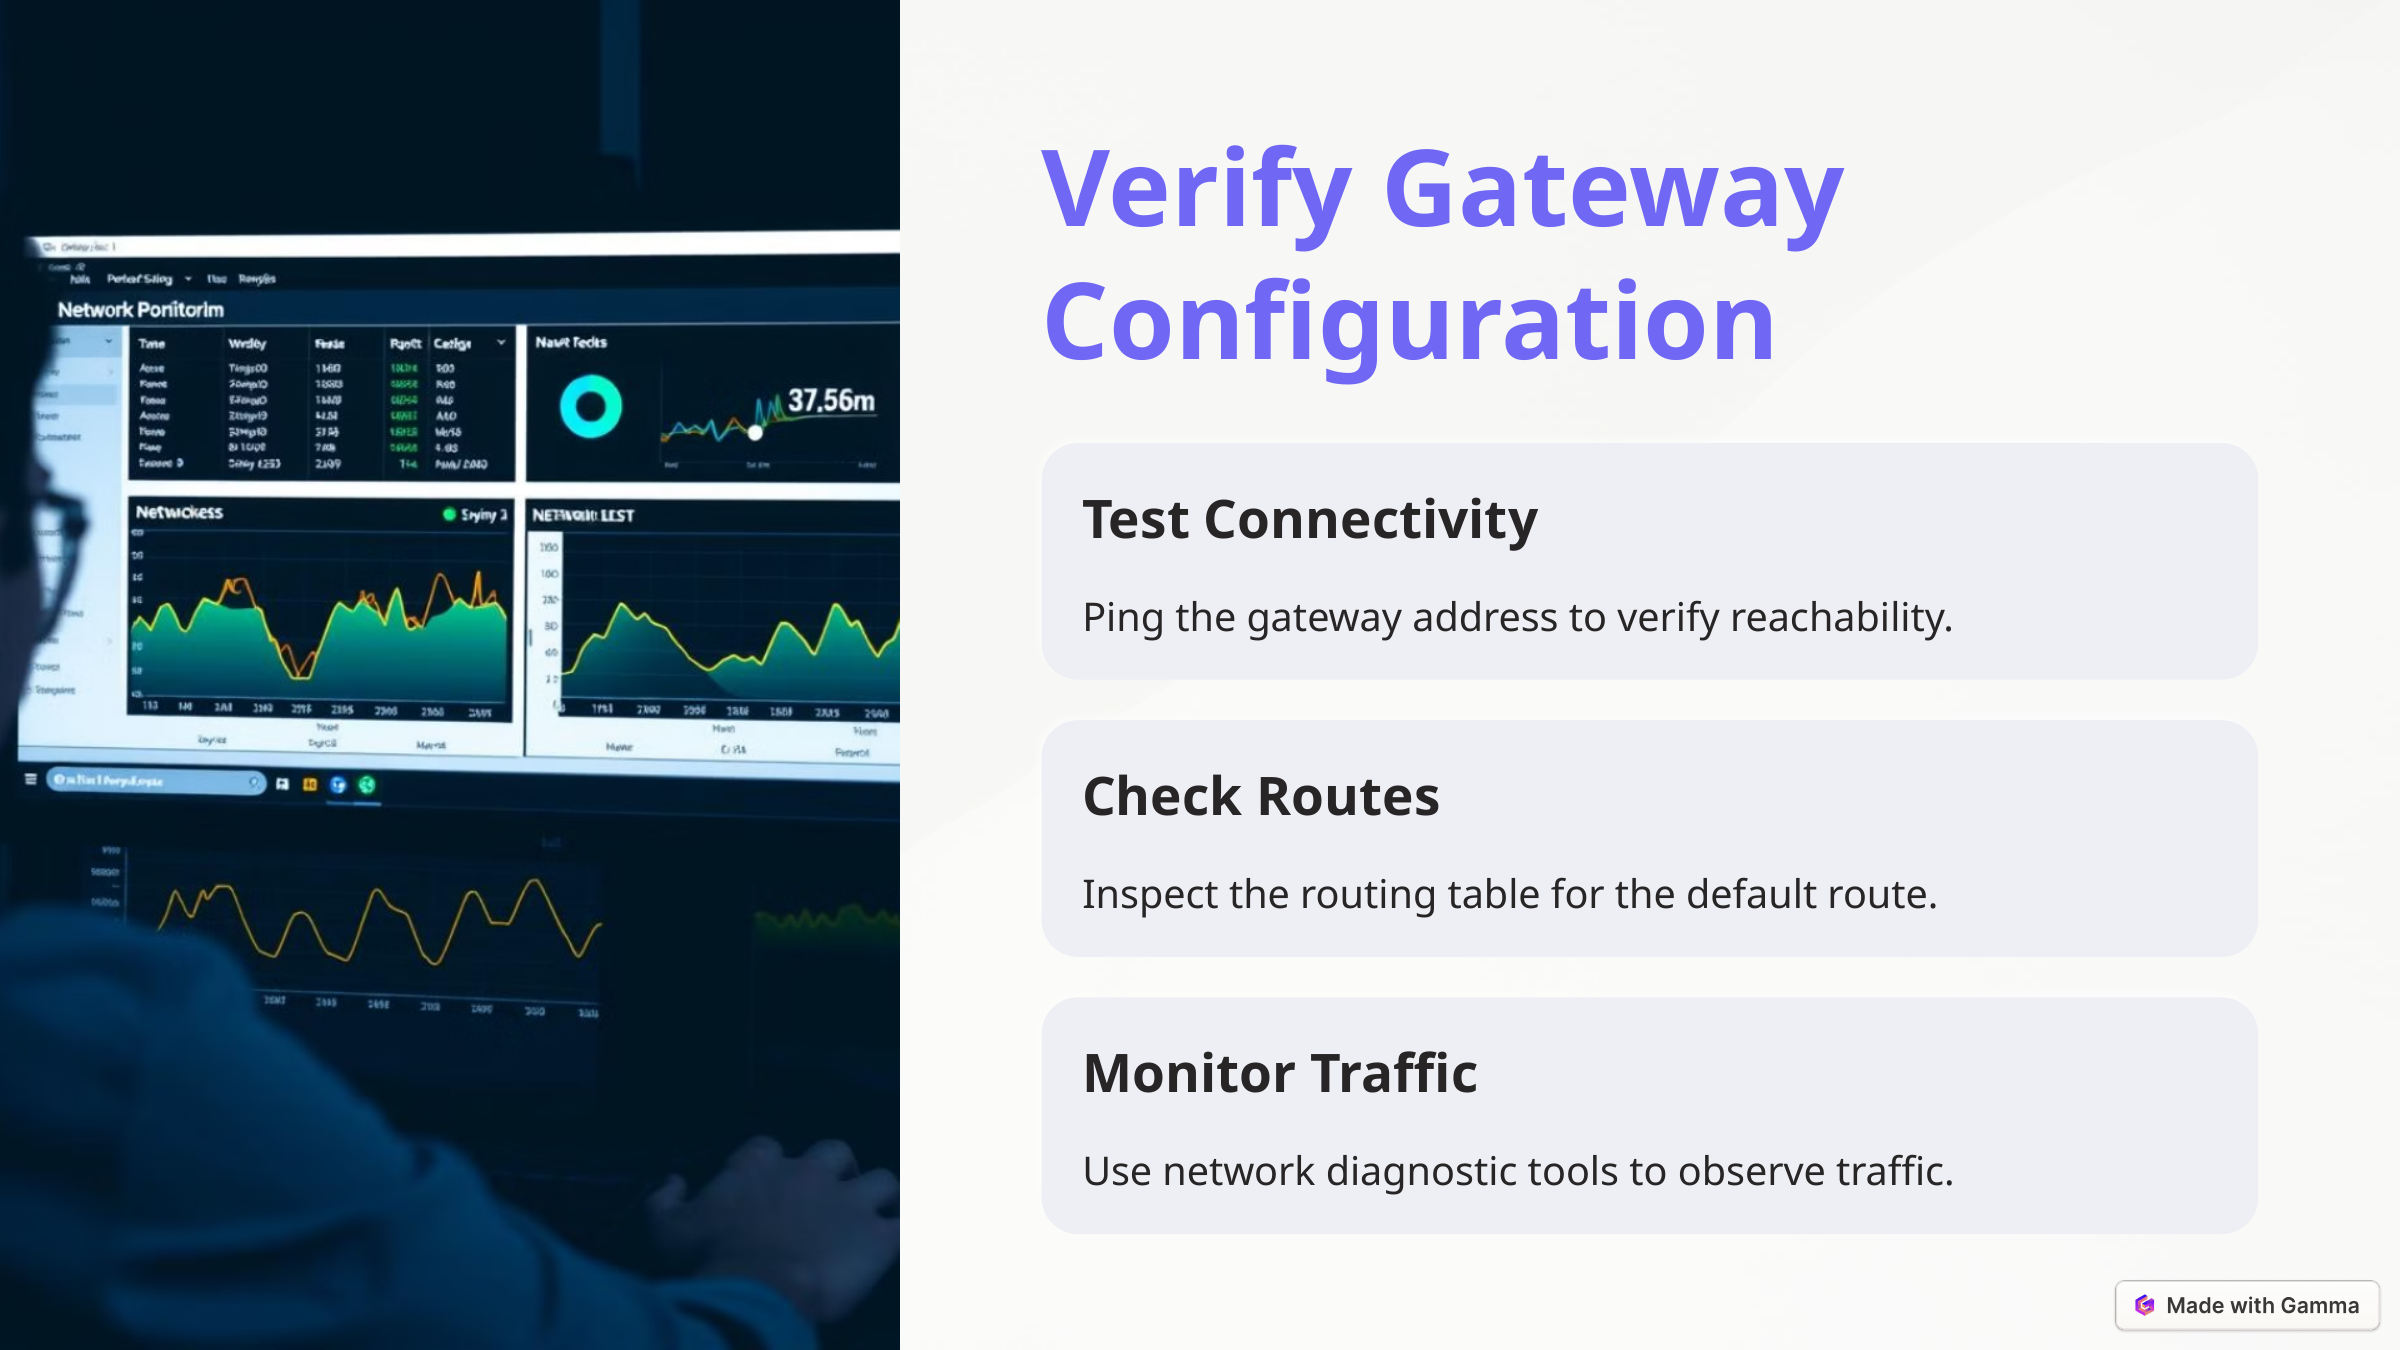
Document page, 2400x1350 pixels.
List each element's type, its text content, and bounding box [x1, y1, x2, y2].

picture [2106, 1271, 2389, 1339]
text_box Ping the gateway address to verify reachability. [1082, 574, 2218, 640]
picture [661, 671, 672, 675]
text_box Check Routes [1082, 760, 1616, 828]
picture [0, 0, 900, 1350]
text_box Monitor Traffic [1082, 1037, 1616, 1105]
text_box [1041, 443, 2259, 680]
text_box Test Connectivity [1082, 483, 1616, 551]
text_box Verify Gateway Configuration [1041, 115, 2259, 383]
text_box [1041, 997, 2259, 1235]
text_box Use network diagnostic tools to observe traffic. [1082, 1128, 2218, 1194]
text_box [1041, 720, 2259, 957]
text_box Inspect the routing table for the default route. [1082, 851, 2218, 917]
